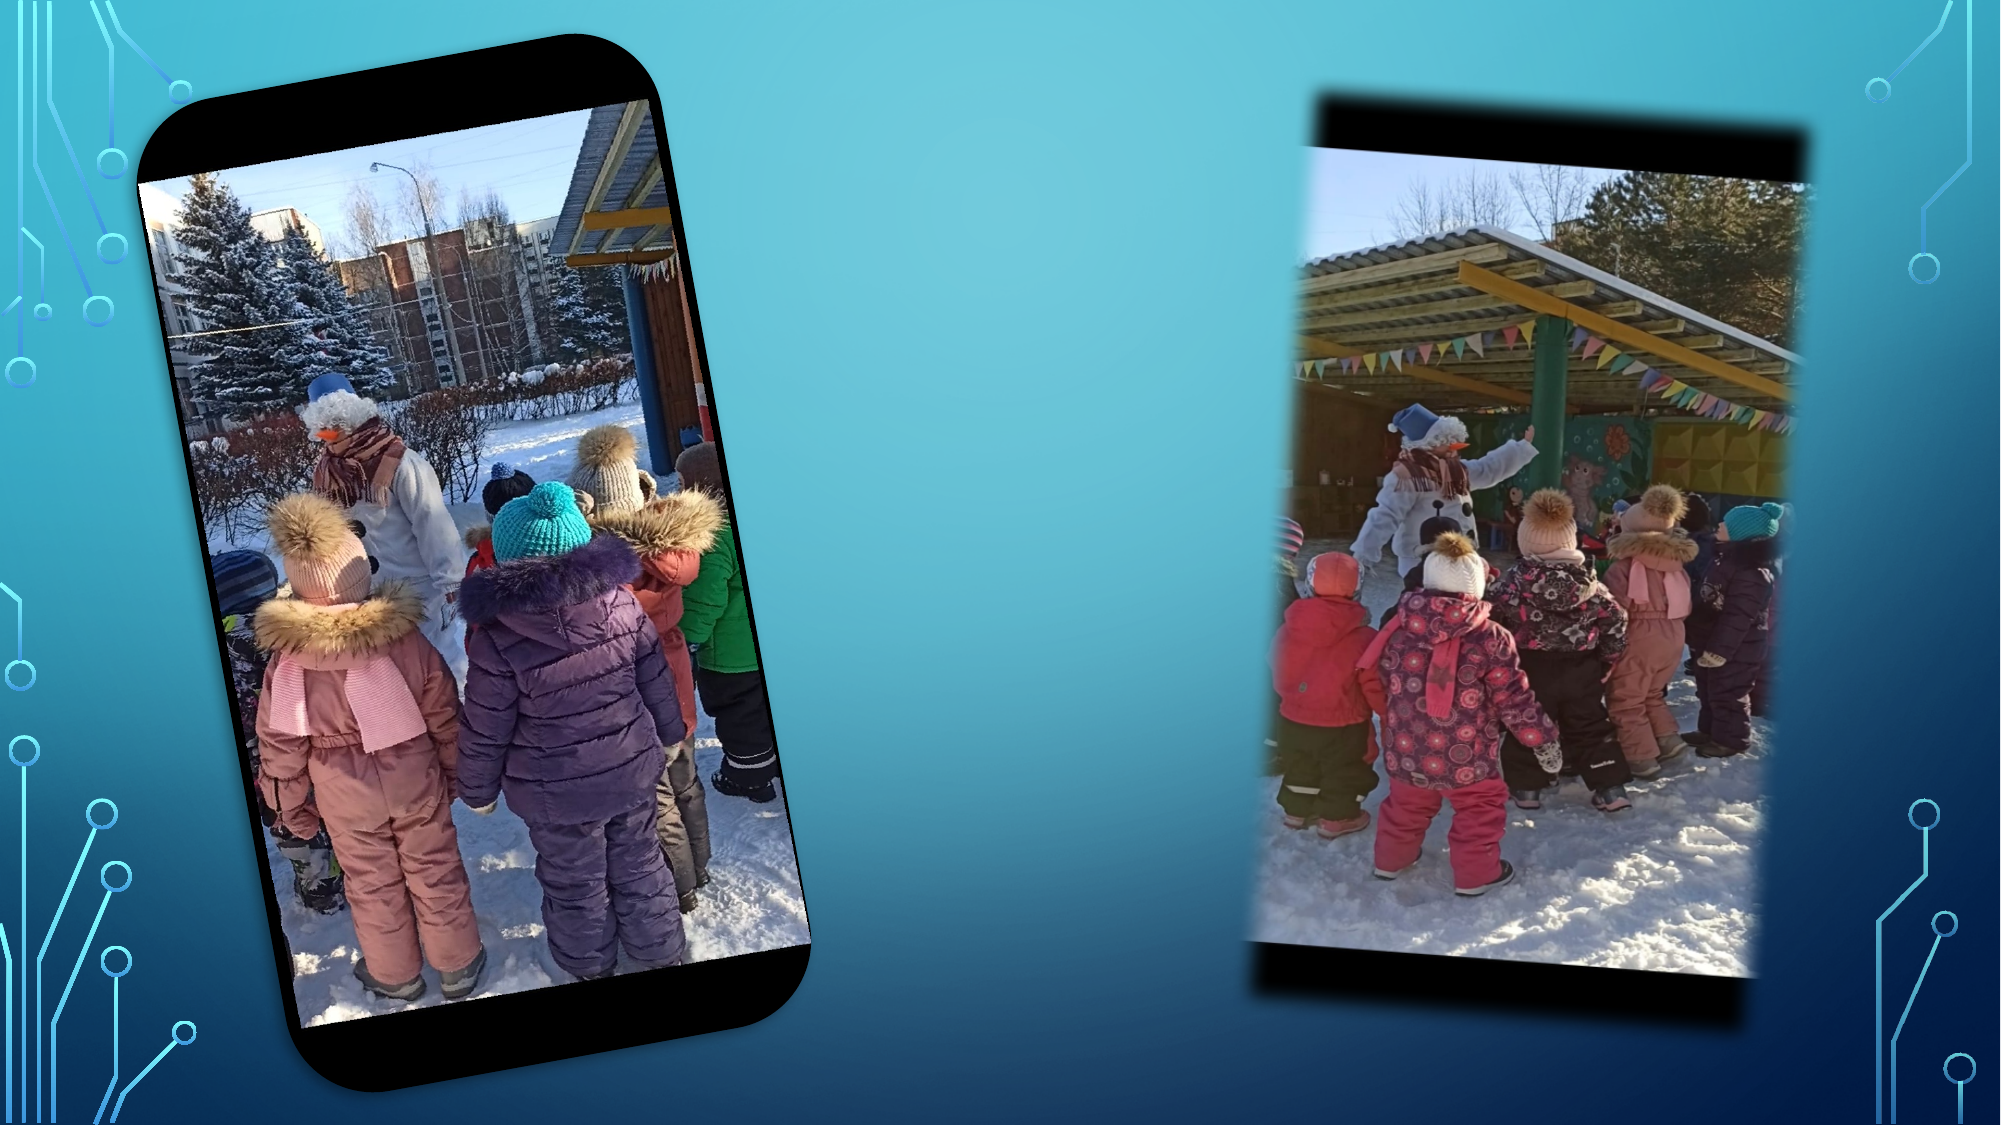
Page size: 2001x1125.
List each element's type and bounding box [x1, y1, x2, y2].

picture [1244, 86, 1816, 1039]
picture [136, 46, 812, 1080]
